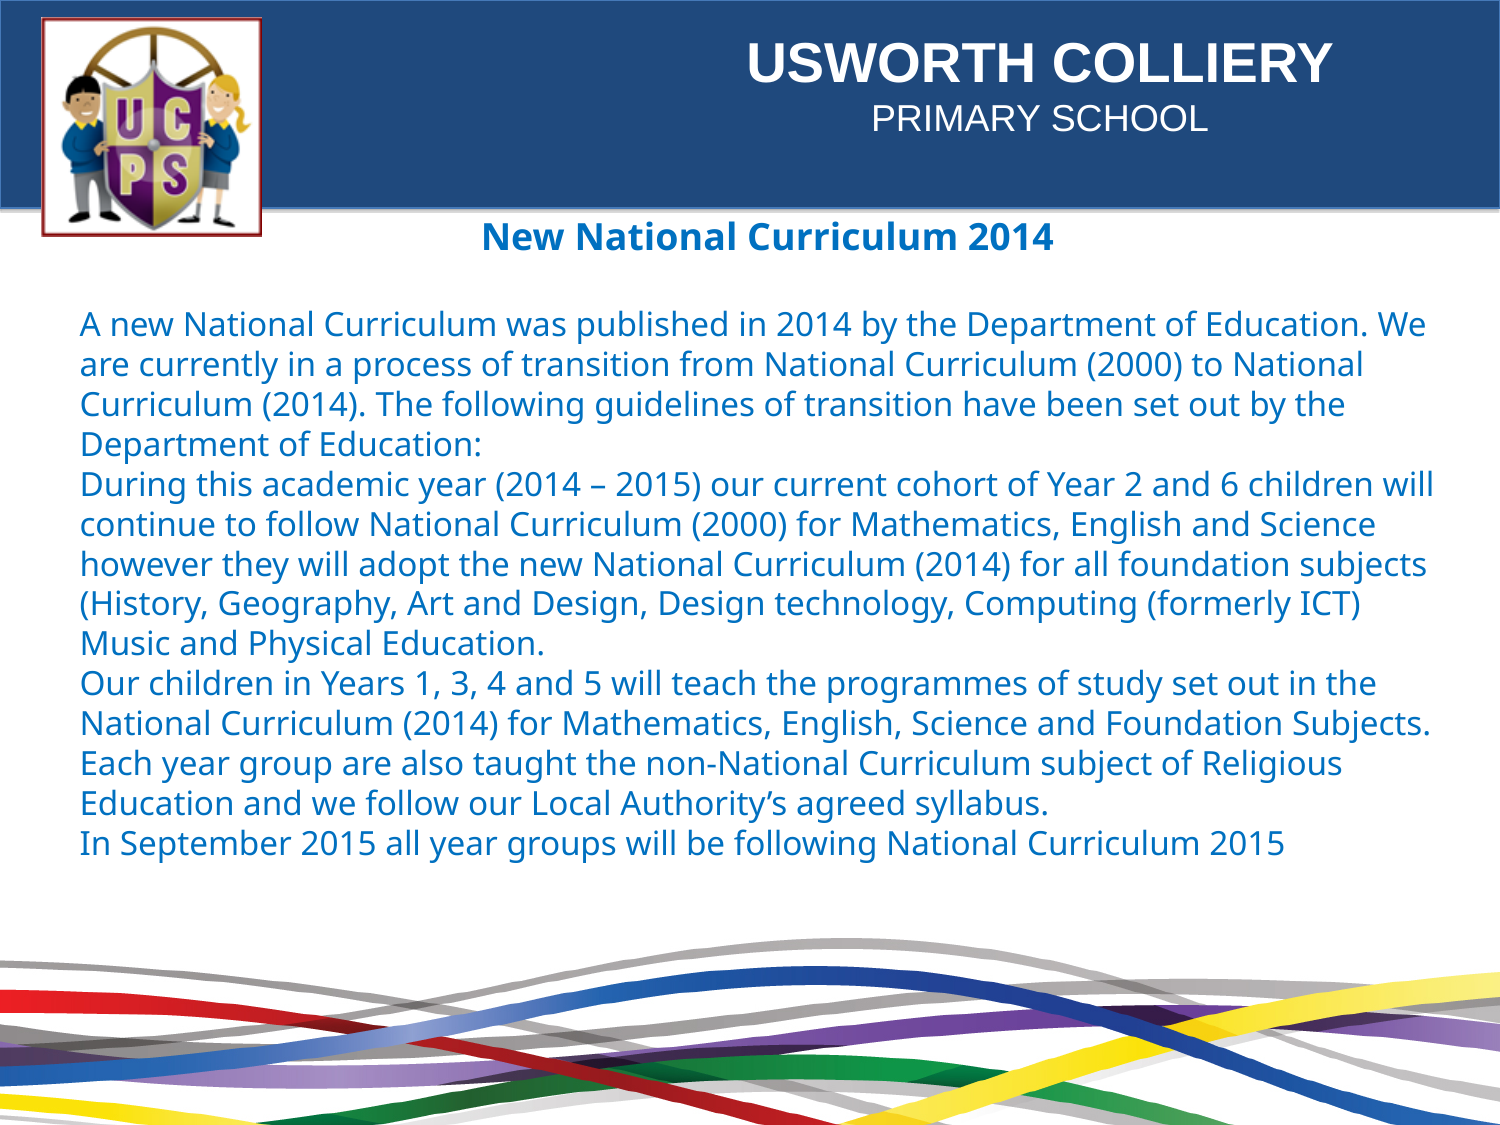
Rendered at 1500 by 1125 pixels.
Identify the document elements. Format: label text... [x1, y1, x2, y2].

picture [41, 17, 262, 237]
text_box [0, 0, 1500, 208]
text_box New National Curriculum 2014 A new National Curriculum was published in 2014 by the Department of Education. We are currently in a process of transition from National Curriculum (2000) to National Curriculum (2014). The following guidelines of transition have been set out by the Department of Education: During this academic year (2014 – 2015) our current cohort of Year 2 and 6 children will continue to follow National Curriculum (2000) for Mathematics, English and Science however they will adopt the new National Curriculum (2014) for all foundation subjects (History, Geography, Art and Design, Design technology, Computing (formerly ICT) Music and Physical Education. Our children in Years 1, 3, 4 and 5 will teach the programmes of study set out in the National Curriculum (2014) for Mathematics, English, Science and Foundation Subjects. Each year group are also taught the non-National Curriculum subject of Religious Education and we follow our Local Authority’s agreed syllabus. In September 2015 all year groups will be following National Curriculum 2015 [64, 205, 1471, 915]
text_box USWORTH COLLIERY PRIMARY SCHOOL [667, 17, 1413, 191]
picture [0, 916, 1500, 1125]
